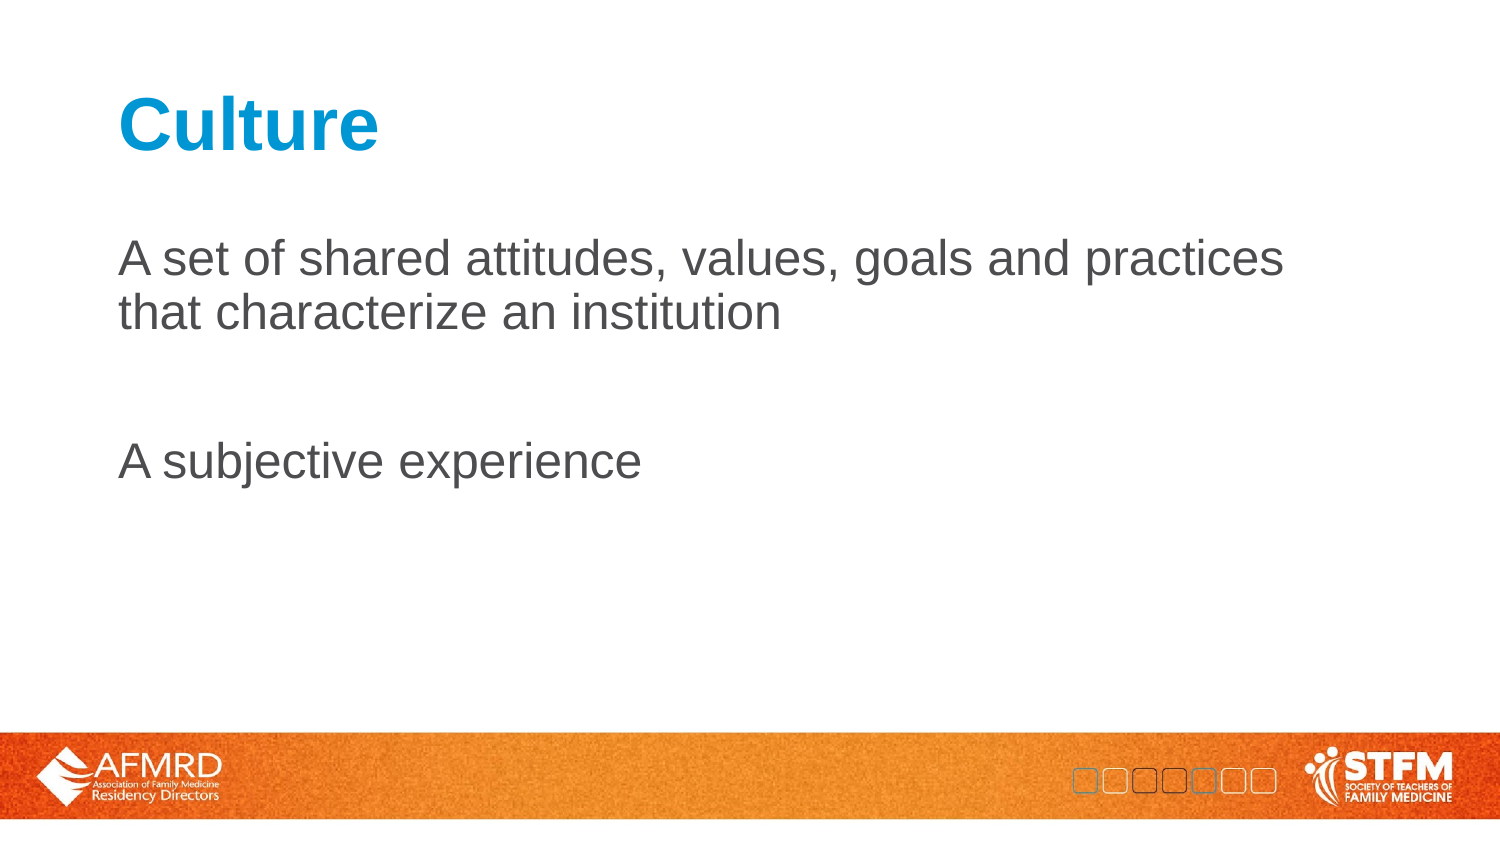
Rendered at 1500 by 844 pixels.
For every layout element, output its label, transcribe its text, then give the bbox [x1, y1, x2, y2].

picture [0, 0, 1500, 844]
list A set of shared attitudes, values, goals and practices that characterize an institution A subjective experience [103, 224, 1397, 760]
title Culture [103, 45, 1397, 209]
